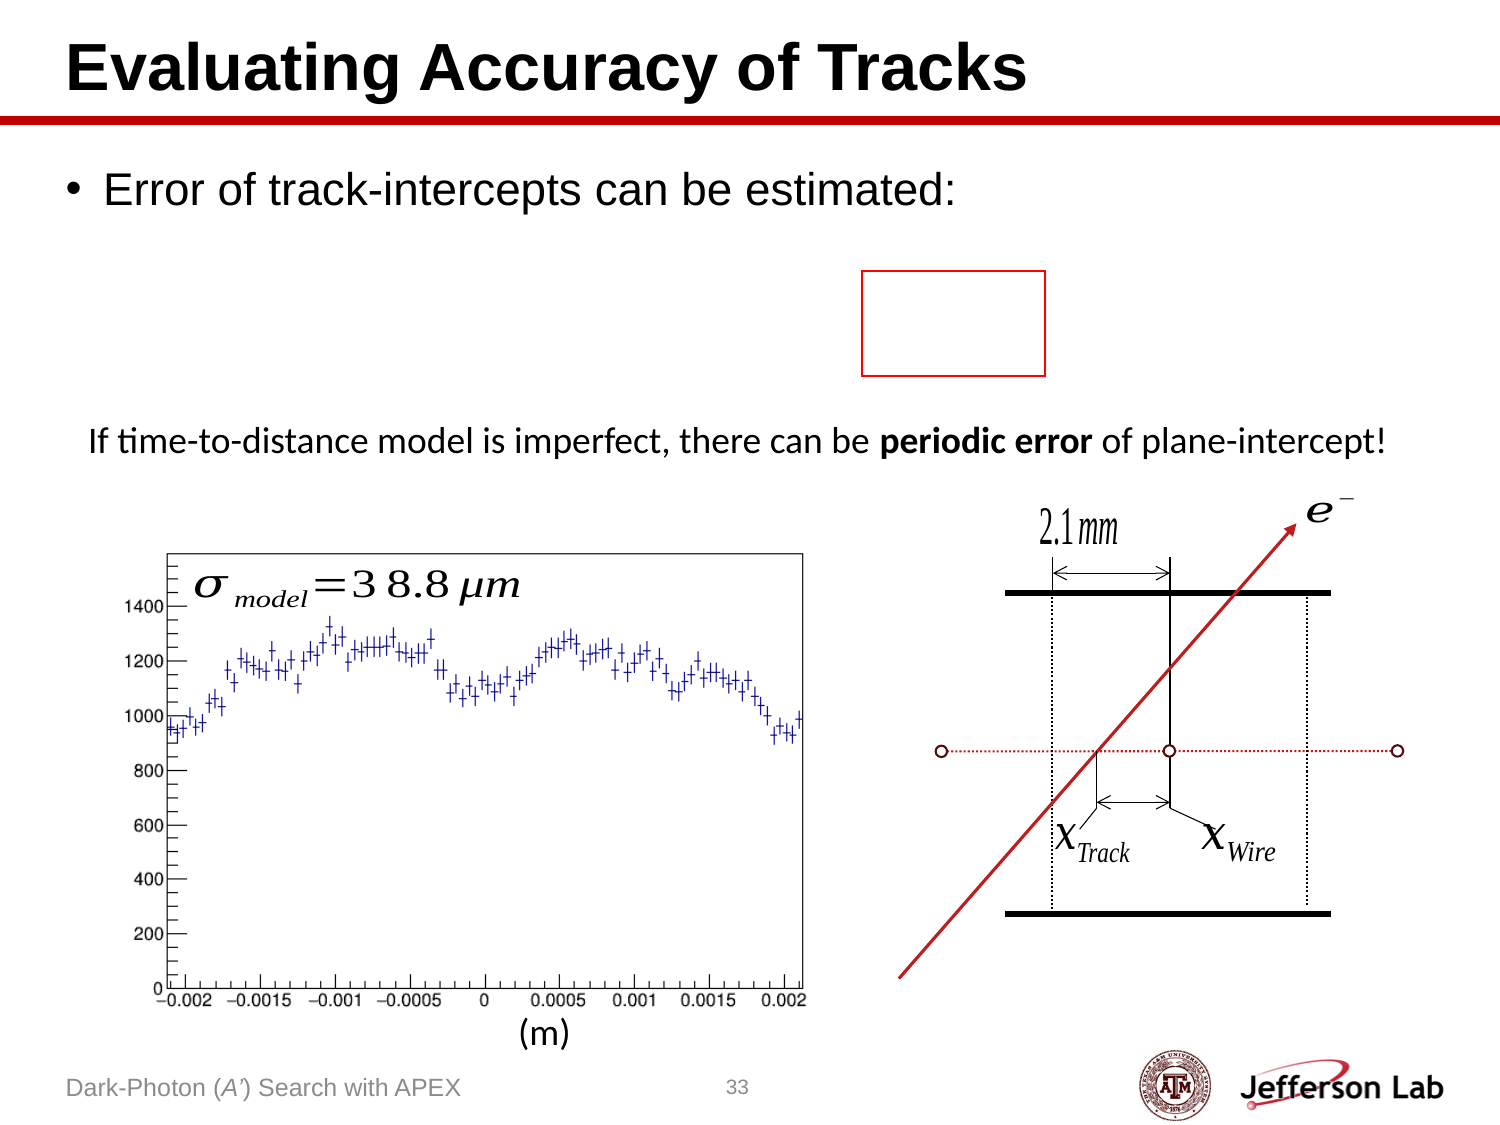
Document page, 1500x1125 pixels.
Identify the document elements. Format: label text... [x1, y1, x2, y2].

text_box [861, 270, 1046, 377]
title Evaluating Accuracy of Tracks [50, 28, 1440, 109]
footer Dark-Photon (A’) Search with APEX [50, 1060, 694, 1112]
picture [1238, 1051, 1457, 1122]
picture [1139, 1050, 1211, 1122]
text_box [1079, 808, 1097, 830]
text_box [1390, 744, 1405, 758]
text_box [1170, 808, 1216, 830]
picture [111, 539, 817, 1008]
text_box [898, 523, 1297, 979]
slide_number 33 [693, 1060, 782, 1111]
text_box If time-to-distance model is imperfect, there can be periodic error of plane-intercept! [73, 408, 1440, 469]
